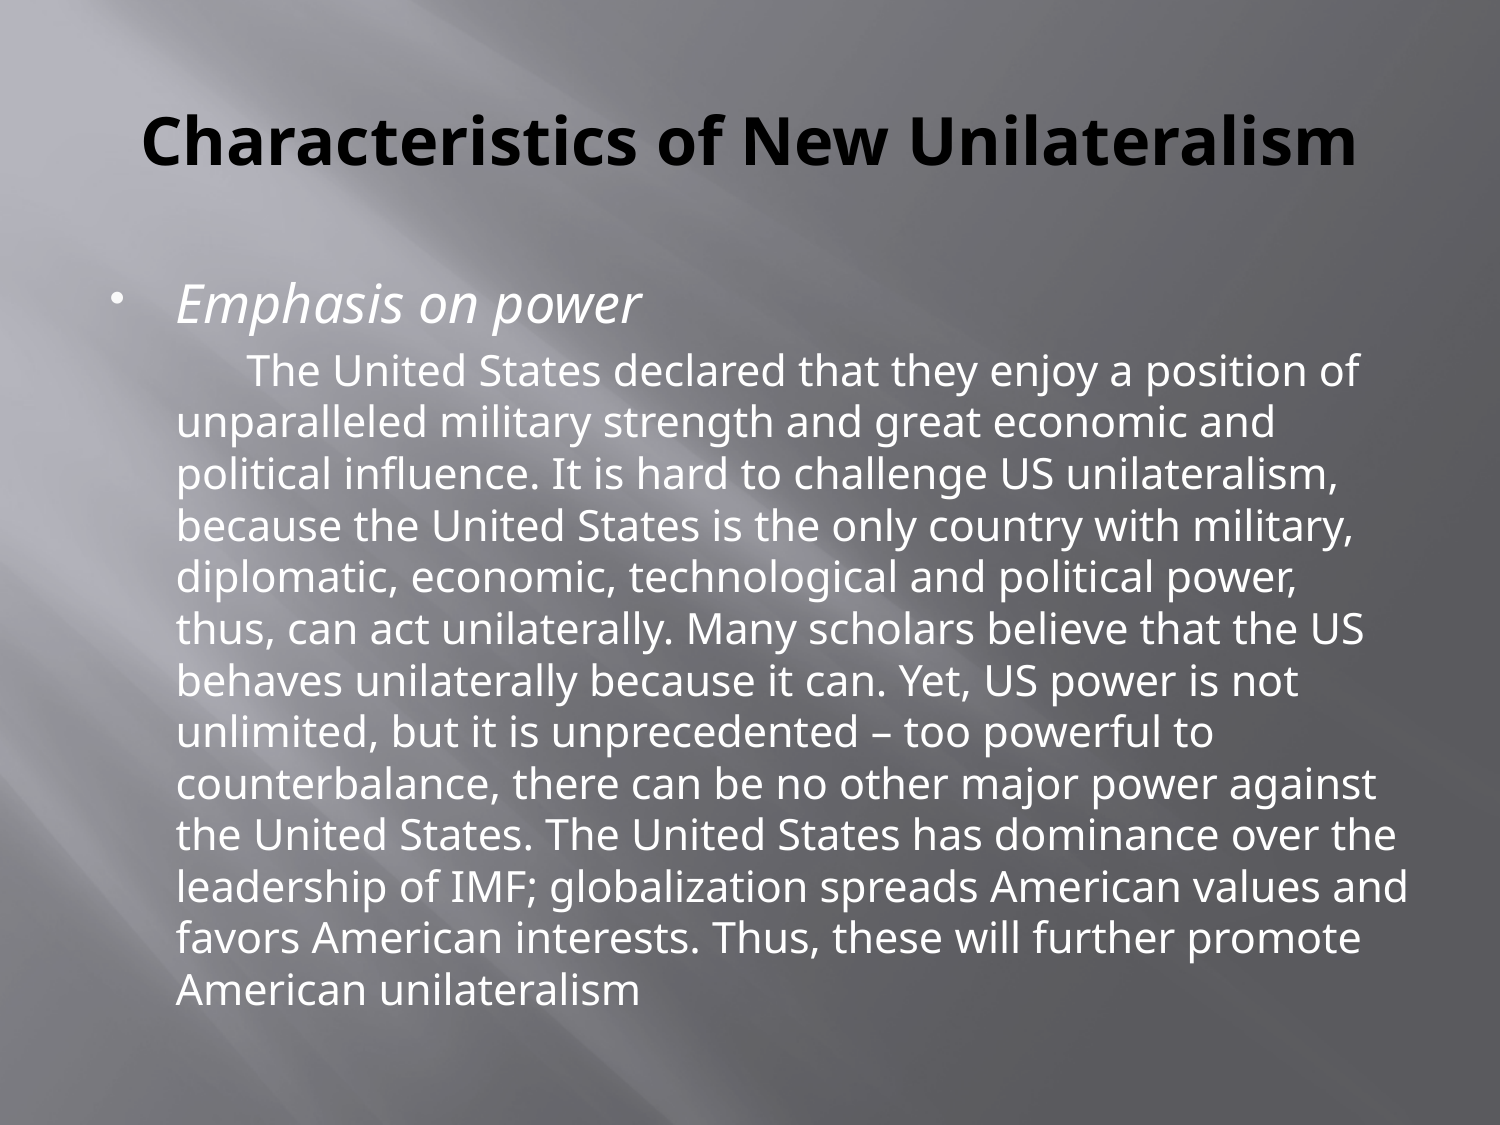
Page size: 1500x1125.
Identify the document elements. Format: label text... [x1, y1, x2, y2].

title Characteristics of New Unilateralism [75, 45, 1425, 233]
list Emphasis on power The United States declared that they enjoy a position of unparalleled military strength and great economic and political influence. It is hard to challenge US unilateralism, because the United States is the only country with military, diplomatic, economic, technological and political power, thus, can act unilaterally. Many scholars believe that the US behaves unilaterally because it can. Yet, US power is not unlimited, but it is unprecedented – too powerful to counterbalance, there can be no other major power against the United States. The United States has dominance over the leadership of IMF; globalization spreads American values and favors American interests. Thus, these will further promote American unilateralism [75, 262, 1425, 1035]
